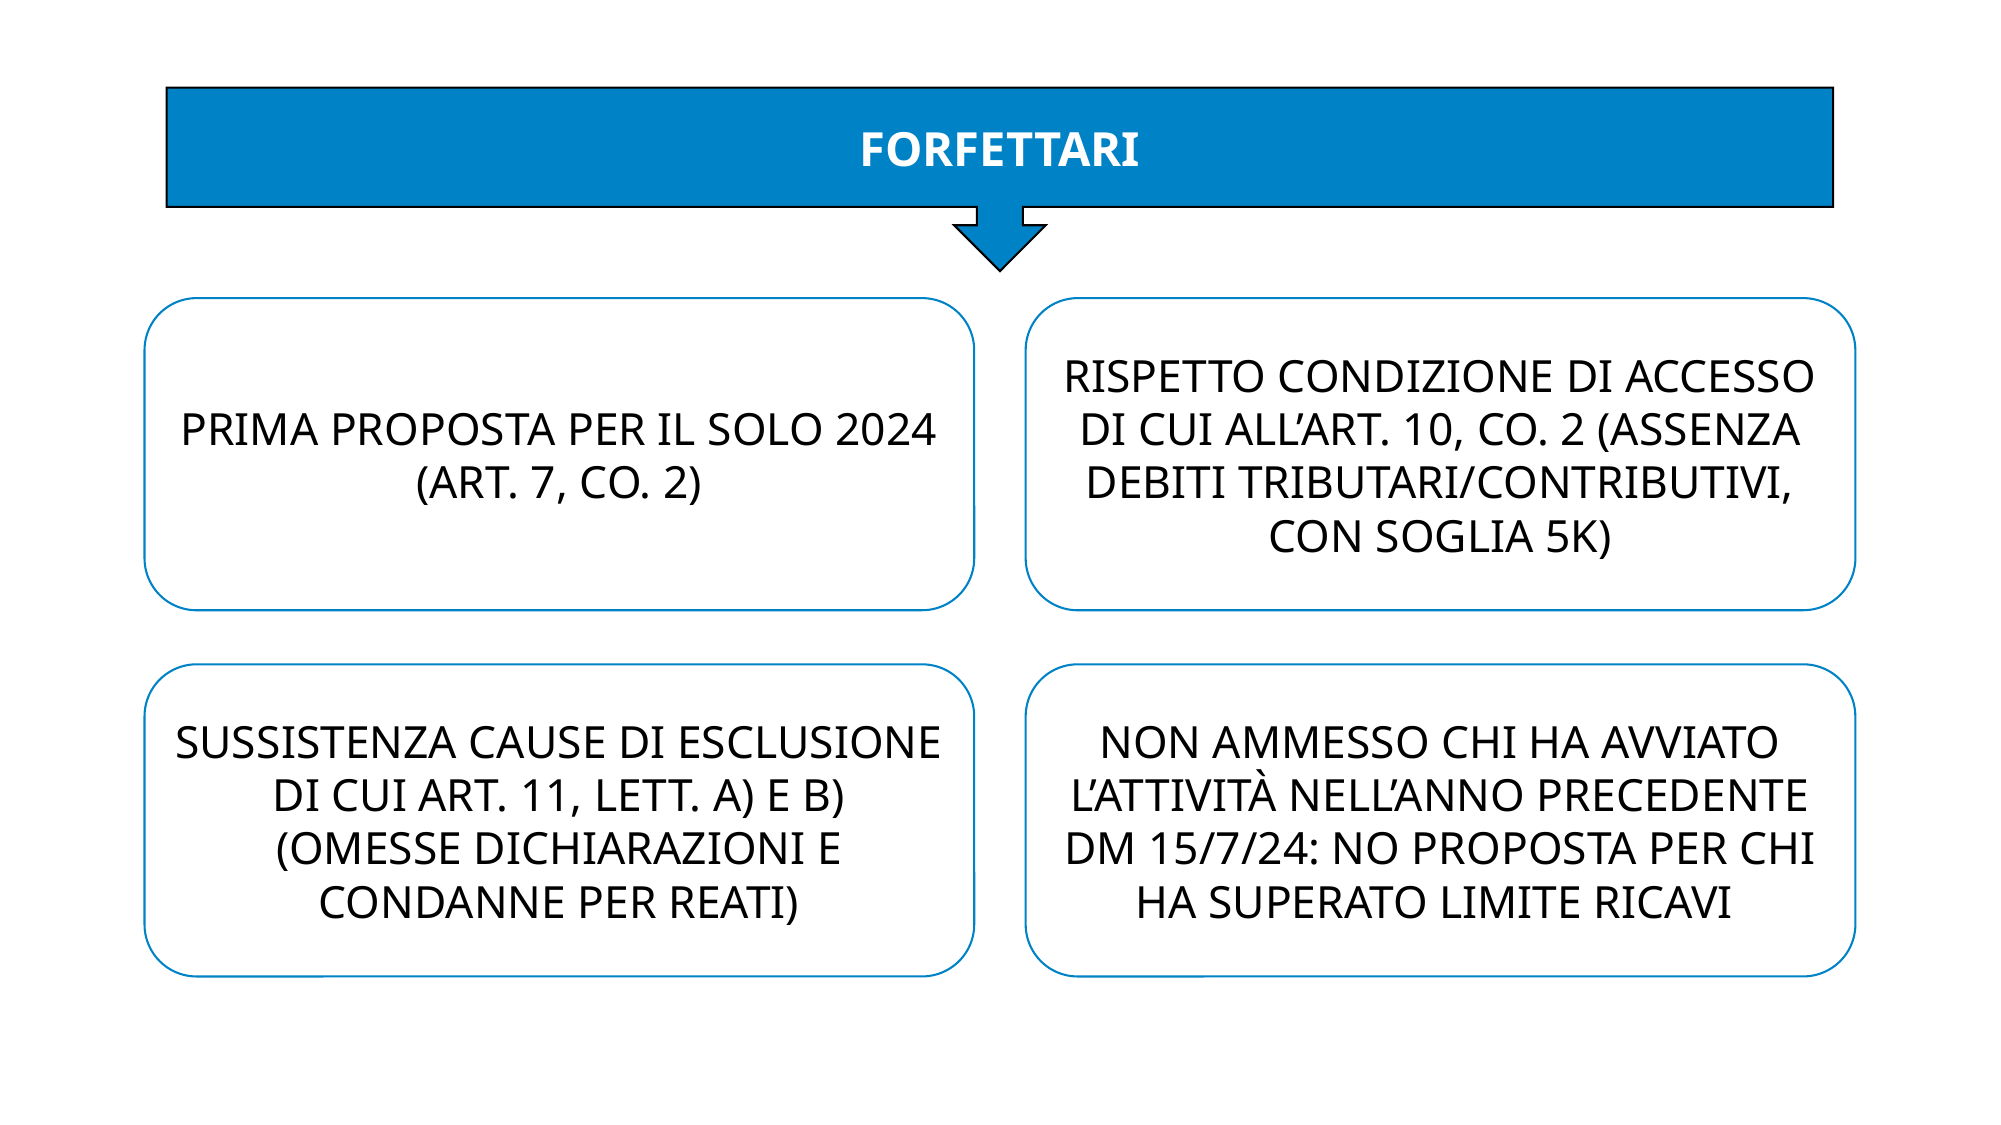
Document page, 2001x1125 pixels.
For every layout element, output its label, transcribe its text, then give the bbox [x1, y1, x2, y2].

text_box RISPETTO CONDIZIONE DI ACCESSO DI CUI ALL’ART. 10, CO. 2 (ASSENZA DEBITI TRIBUTARI/CONTRIBUTIVI, CON SOGLIA 5K) [1024, 296, 1857, 612]
text_box NON AMMESSO CHI HA AVVIATO L’ATTIVITÀ NELL’ANNO PRECEDENTE DM 15/7/24: NO PROPOSTA PER CHI HA SUPERATO LIMITE RICAVI [1024, 662, 1857, 979]
text_box PRIMA PROPOSTA PER IL SOLO 2024 (ART. 7, CO. 2) [142, 296, 976, 612]
text_box FORFETTARI [165, 86, 1835, 274]
text_box SUSSISTENZA CAUSE DI ESCLUSIONE DI CUI ART. 11, LETT. A) E B) (OMESSE DICHIARAZIONI E CONDANNE PER REATI) [142, 662, 976, 979]
